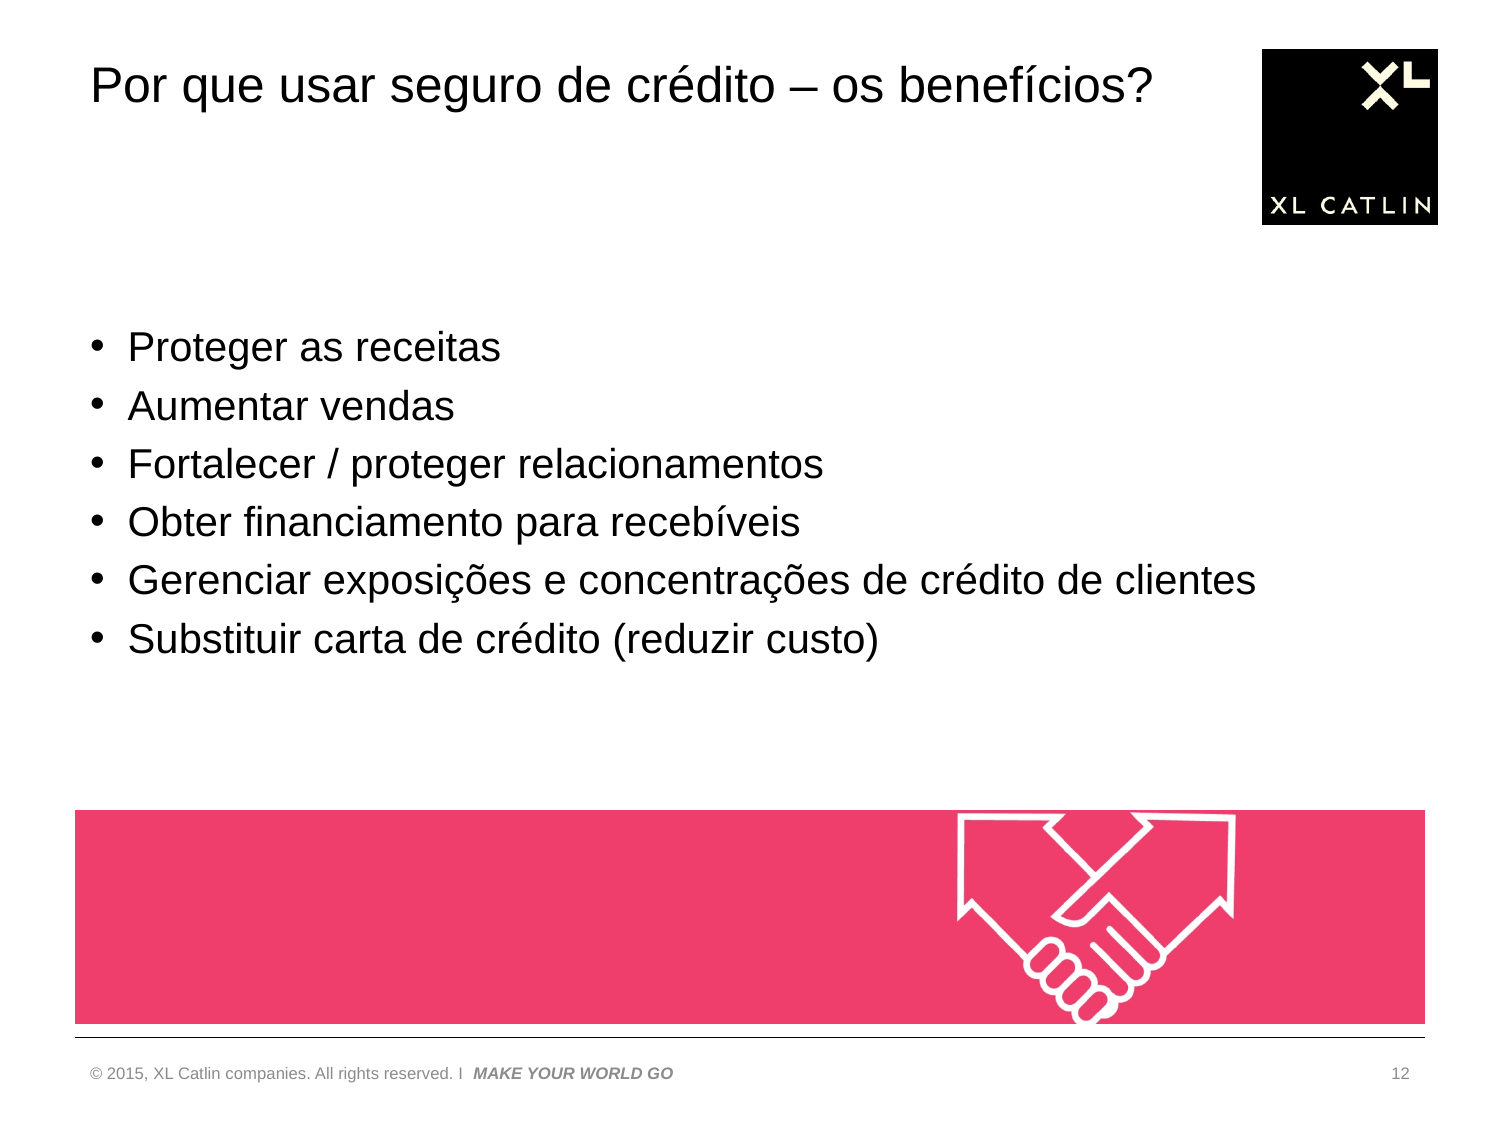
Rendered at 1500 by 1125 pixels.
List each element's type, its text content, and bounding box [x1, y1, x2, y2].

list Proteger as receitas Aumentar vendas Fortalecer / proteger relacionamentos Obter financiamento para recebíveis Gerenciar exposições e concentrações de crédito de clientes Substituir carta de crédito (reduzir custo) [75, 312, 1425, 800]
slide_number 12 [1074, 1042, 1425, 1103]
picture [1262, 49, 1438, 225]
picture [74, 810, 1426, 1025]
footer © 2015, XL Catlin companies. All rights reserved. I MAKE YOUR WORLD GO [75, 1042, 888, 1103]
title Por que usar seguro de crédito – os benefícios? [75, 45, 1200, 233]
